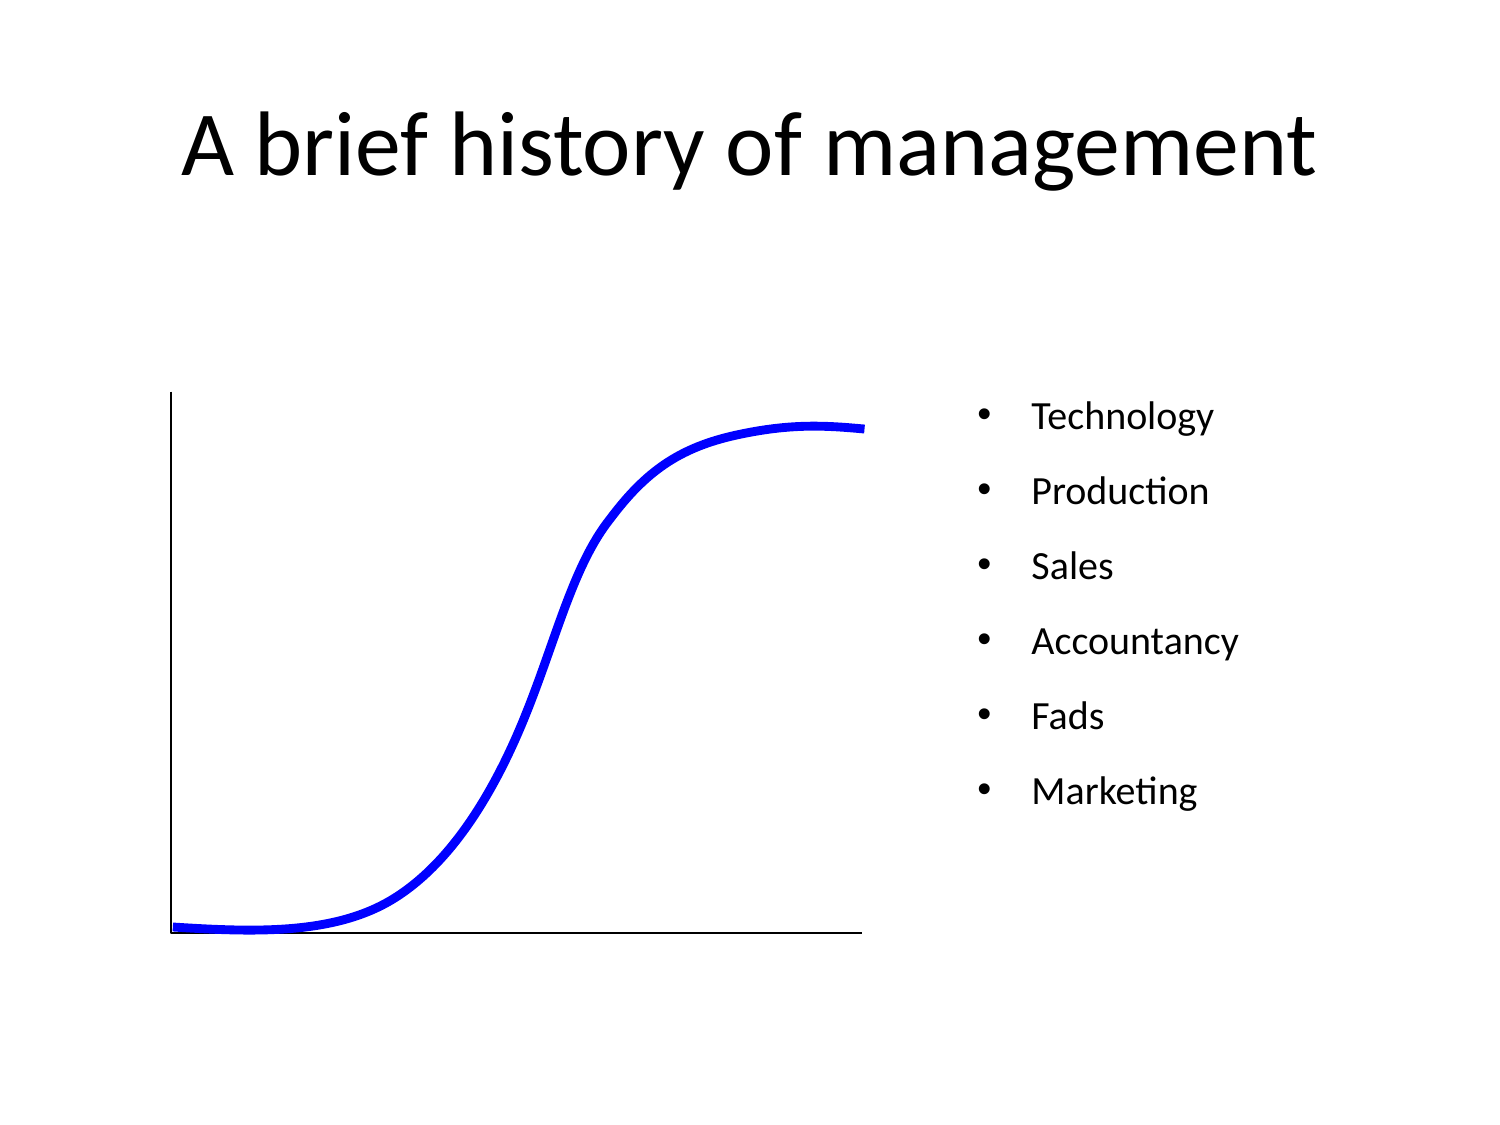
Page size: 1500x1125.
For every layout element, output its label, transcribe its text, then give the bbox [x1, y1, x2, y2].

list Technology Production Sales Accountancy Fads Marketing [962, 362, 1409, 823]
text_box [172, 426, 865, 931]
text_box [170, 391, 863, 934]
title A brief history of management [75, 45, 1425, 233]
